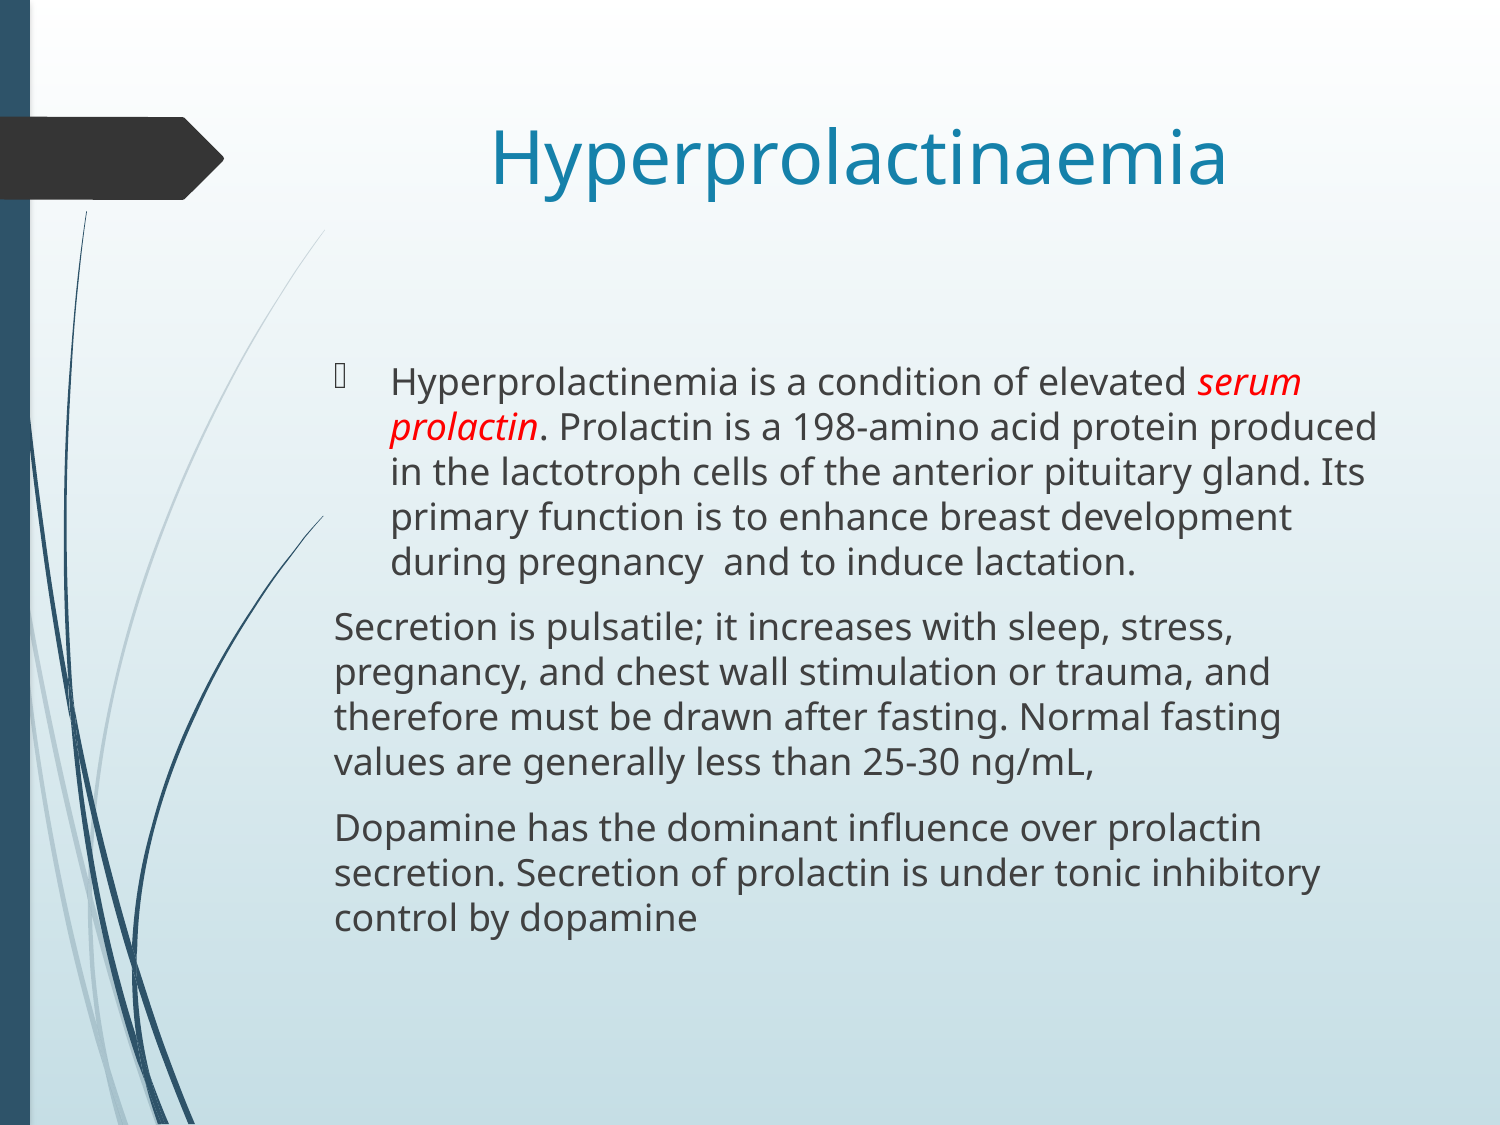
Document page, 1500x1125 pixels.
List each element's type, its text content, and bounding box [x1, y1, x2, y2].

title Hyperprolactinaemia [319, 102, 1400, 313]
list Hyperprolactinemia is a condition of elevated serum prolactin. Prolactin is a 198-amino acid protein produced in the lactotroph cells of the anterior pituitary gland. Its primary function is to enhance breast development during pregnancy and to induce lactation. Secretion is pulsatile; it increases with sleep, stress, pregnancy, and chest wall stimulation or trauma, and therefore must be drawn after fasting. Normal fasting values are generally less than 25-30 ng/mL, Dopamine has the dominant influence over prolactin secretion. Secretion of prolactin is under tonic inhibitory control by dopamine [318, 350, 1400, 970]
